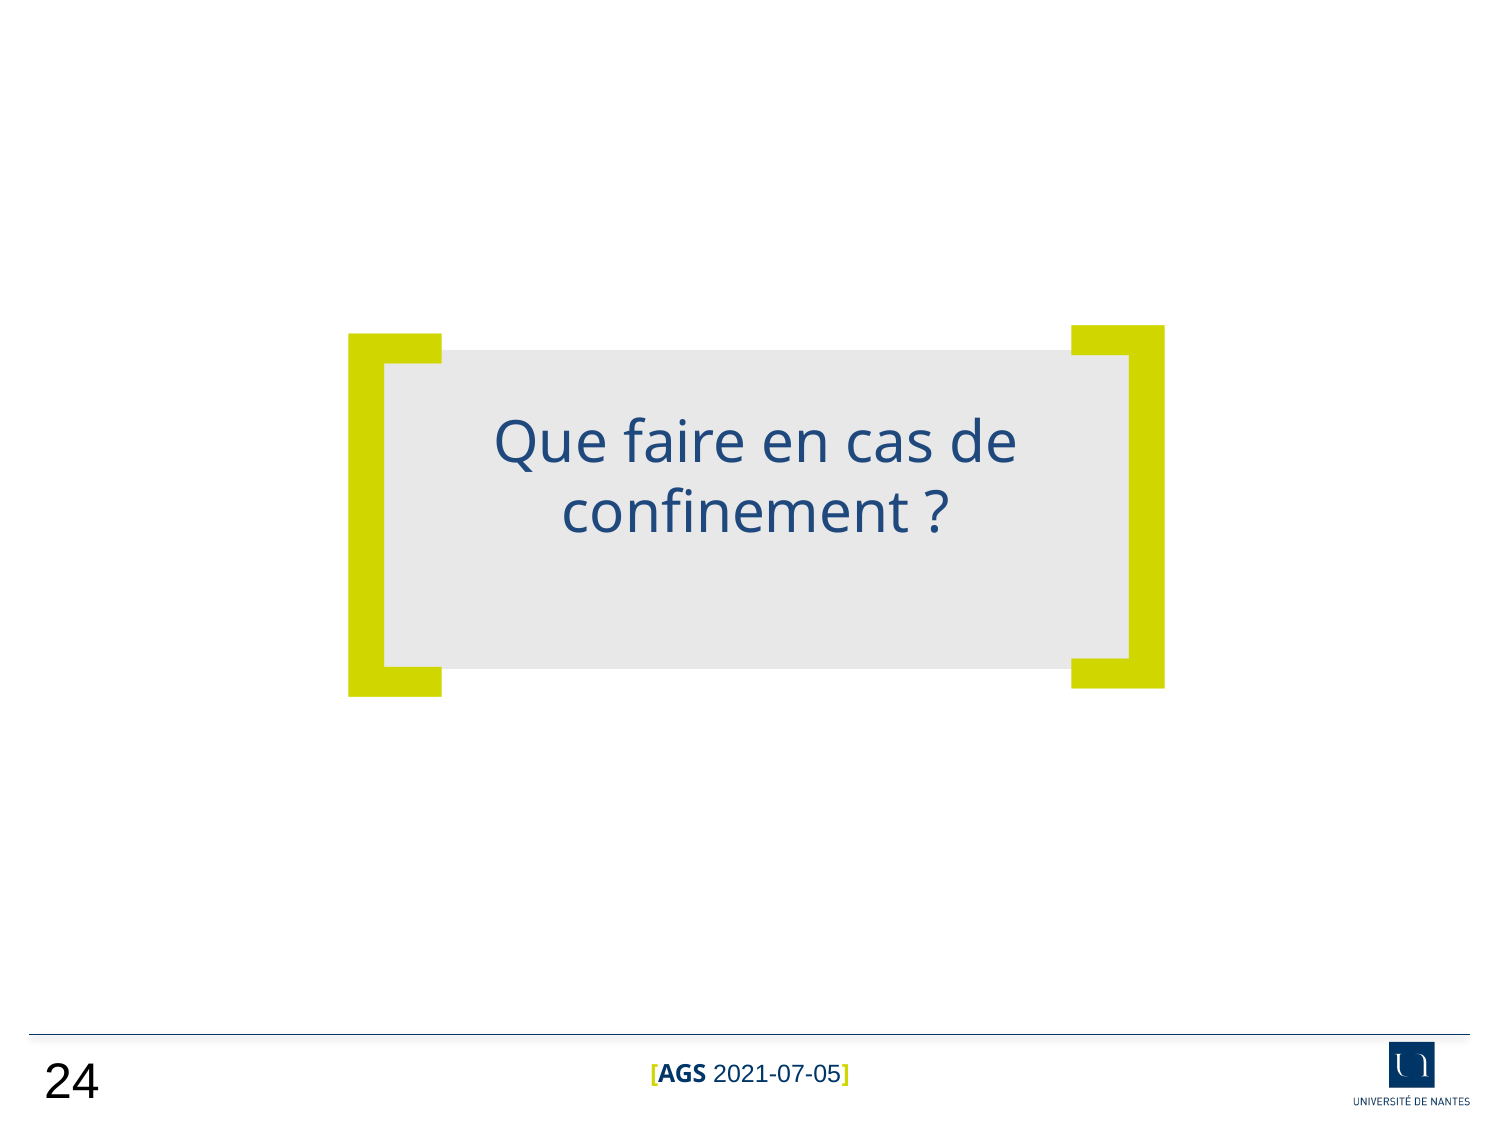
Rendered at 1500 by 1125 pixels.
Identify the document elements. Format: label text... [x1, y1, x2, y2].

list Que faire en cas de confinement ? [383, 349, 1128, 669]
text_box [AGS 2021-07-05] [0, 1042, 1500, 1103]
